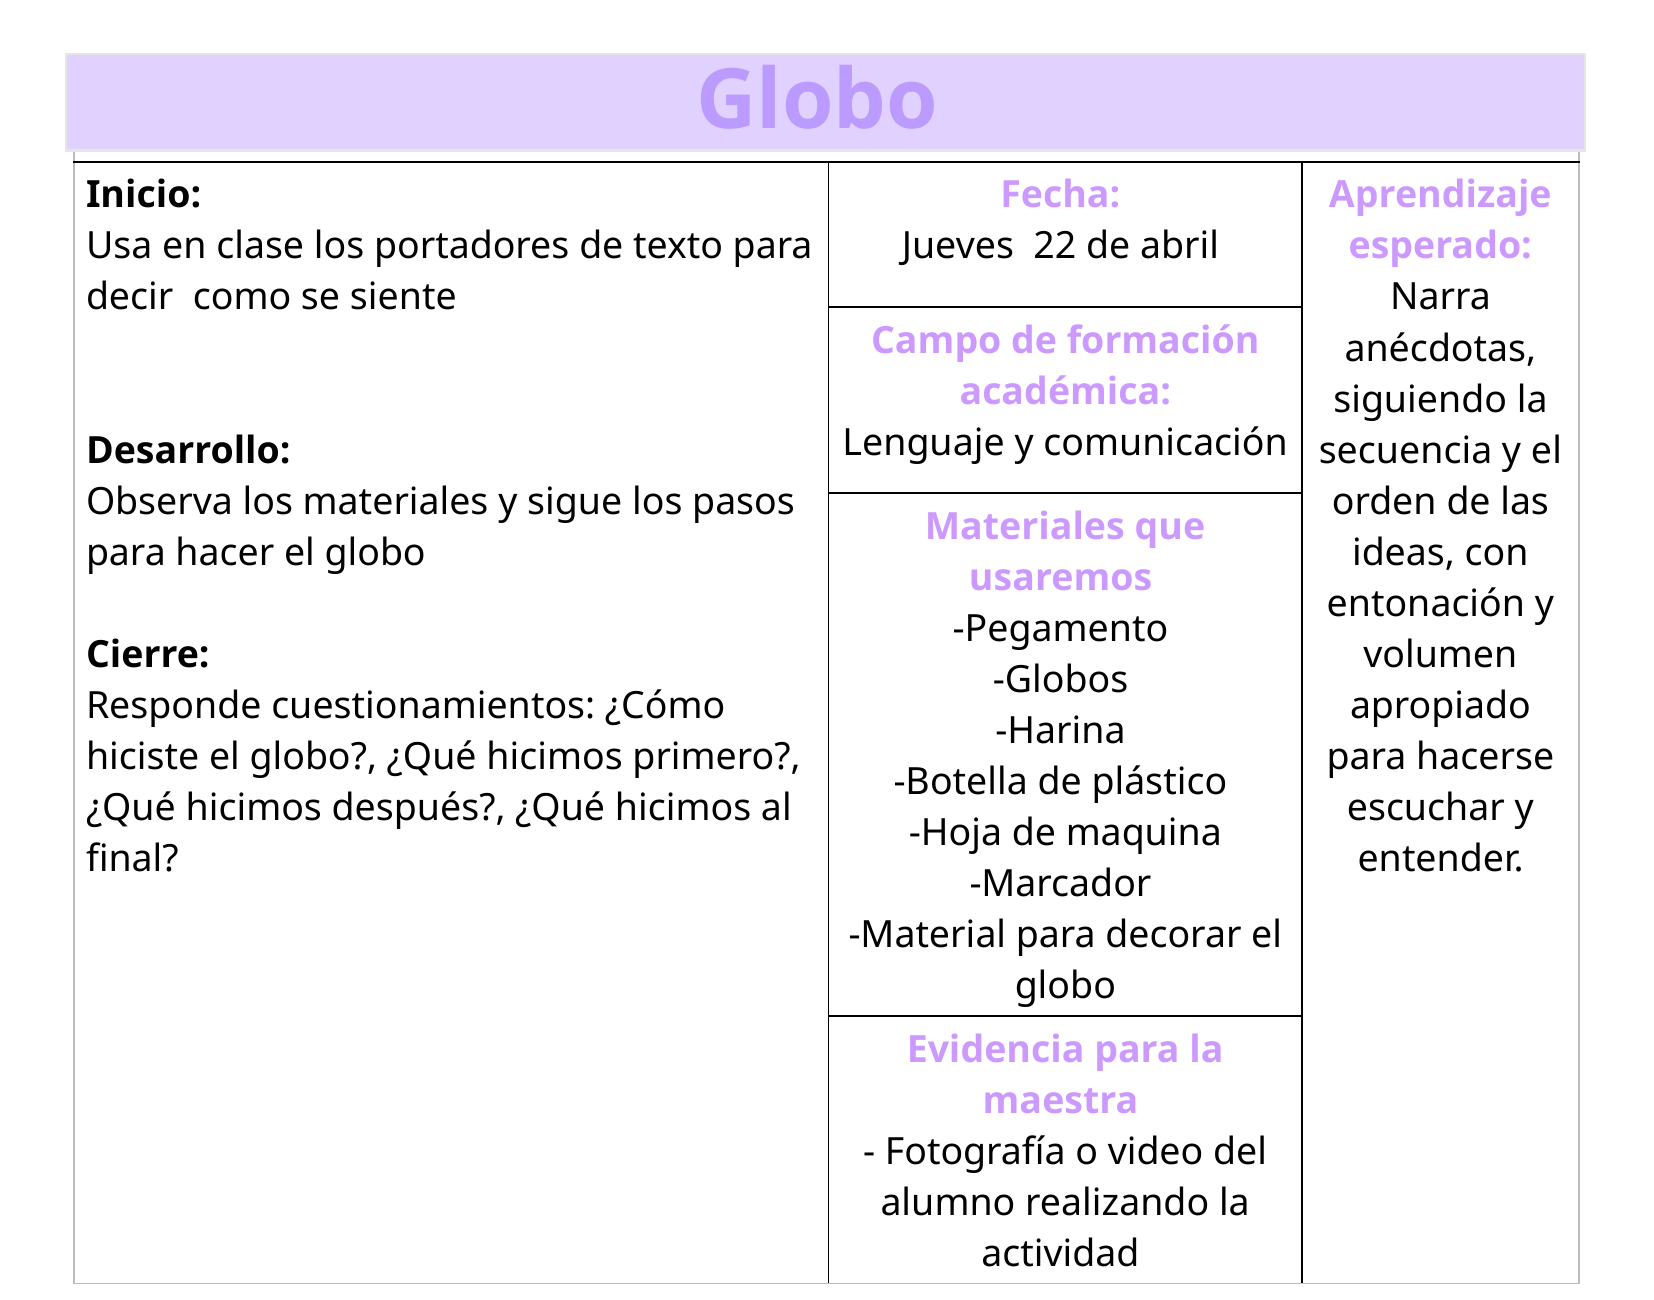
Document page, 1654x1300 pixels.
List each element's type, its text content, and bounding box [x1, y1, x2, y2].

table_cell Inicio: Usa en clase los portadores de texto para decir como se siente Desarrollo: Observa los materiales y sigue los pasos para hacer el globo Cierre: Responde cuestionamientos: ¿Cómo hiciste el globo?, ¿Qué hicimos primero?, ¿Qué hicimos después?, ¿Qué hicimos al final? [75, 163, 828, 1283]
table_cell Aprendizaje esperado: Narra anécdotas, siguiendo la secuencia y el orden de las ideas, con entonación y volumen apropiado para hacerse escuchar y entender. [1303, 163, 1578, 1283]
table_cell Campo de formación académica: Lenguaje y comunicación [829, 308, 1301, 492]
text_box Globo [74, 37, 1582, 153]
table_cell Evidencia para la maestra - Fotografía o video del alumno realizando la actividad [829, 1017, 1301, 1283]
table_header [75, 153, 1578, 161]
text_box [65, 53, 74, 152]
table_cell Fecha: Jueves 22 de abril [829, 163, 1301, 306]
text_box [1582, 53, 1586, 152]
table_cell Materiales que usaremos -Pegamento -Globos -Harina -Botella de plástico -Hoja de maquina -Marcador -Material para decorar el globo [829, 494, 1301, 1015]
